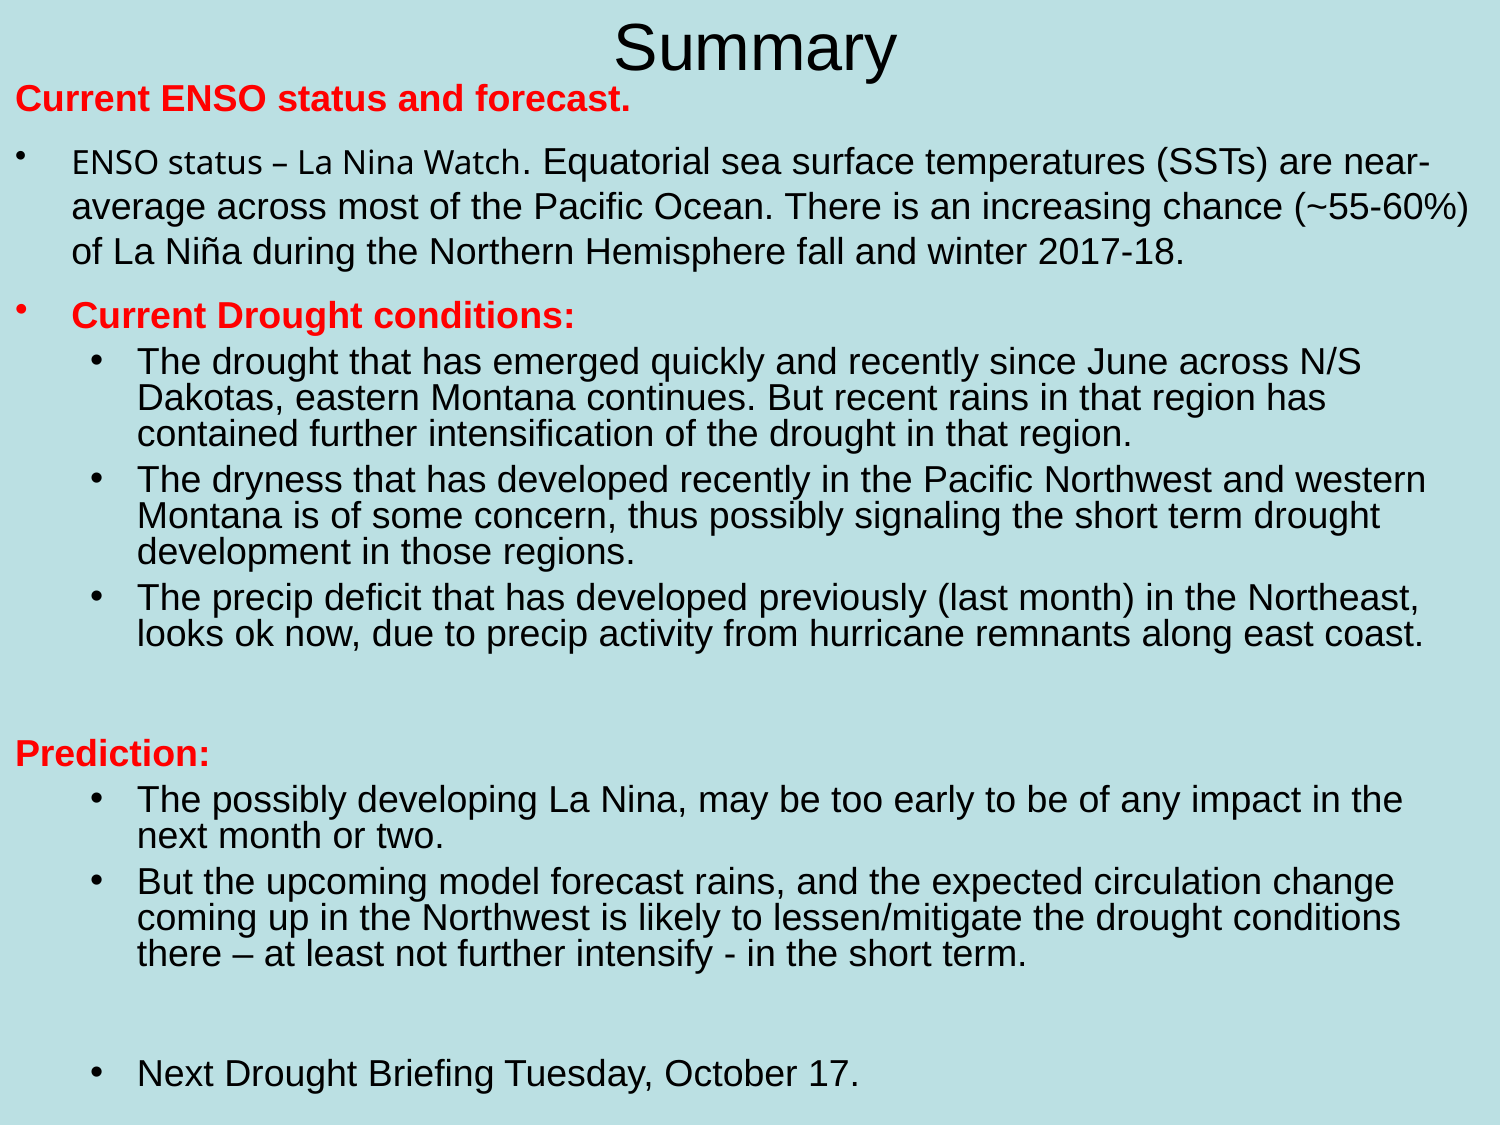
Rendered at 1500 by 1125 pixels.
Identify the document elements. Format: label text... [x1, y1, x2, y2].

list Current ENSO status and forecast. ENSO status – La Nina Watch. Equatorial sea surface temperatures (SSTs) are near-average across most of the Pacific Ocean. There is an increasing chance (~55-60%) of La Niña during the Northern Hemisphere fall and winter 2017-18. Current Drought conditions: The drought that has emerged quickly and recently since June across N/S Dakotas, eastern Montana continues. But recent rains in that region has contained further intensification of the drought in that region. The dryness that has developed recently in the Pacific Northwest and western Montana is of some concern, thus possibly signaling the short term drought development in those regions. The precip deficit that has developed previously (last month) in the Northeast, looks ok now, due to precip activity from hurricane remnants along east coast. Prediction: The possibly developing La Nina, may be too early to be of any impact in the next month or two. But the upcoming model forecast rains, and the expected circulation change coming up in the Northwest is likely to lessen/mitigate the drought conditions there – at least not further intensify - in the short term. Next Drought Briefing Tuesday, October 17. [0, 75, 1495, 1125]
title Summary [587, 0, 925, 75]
